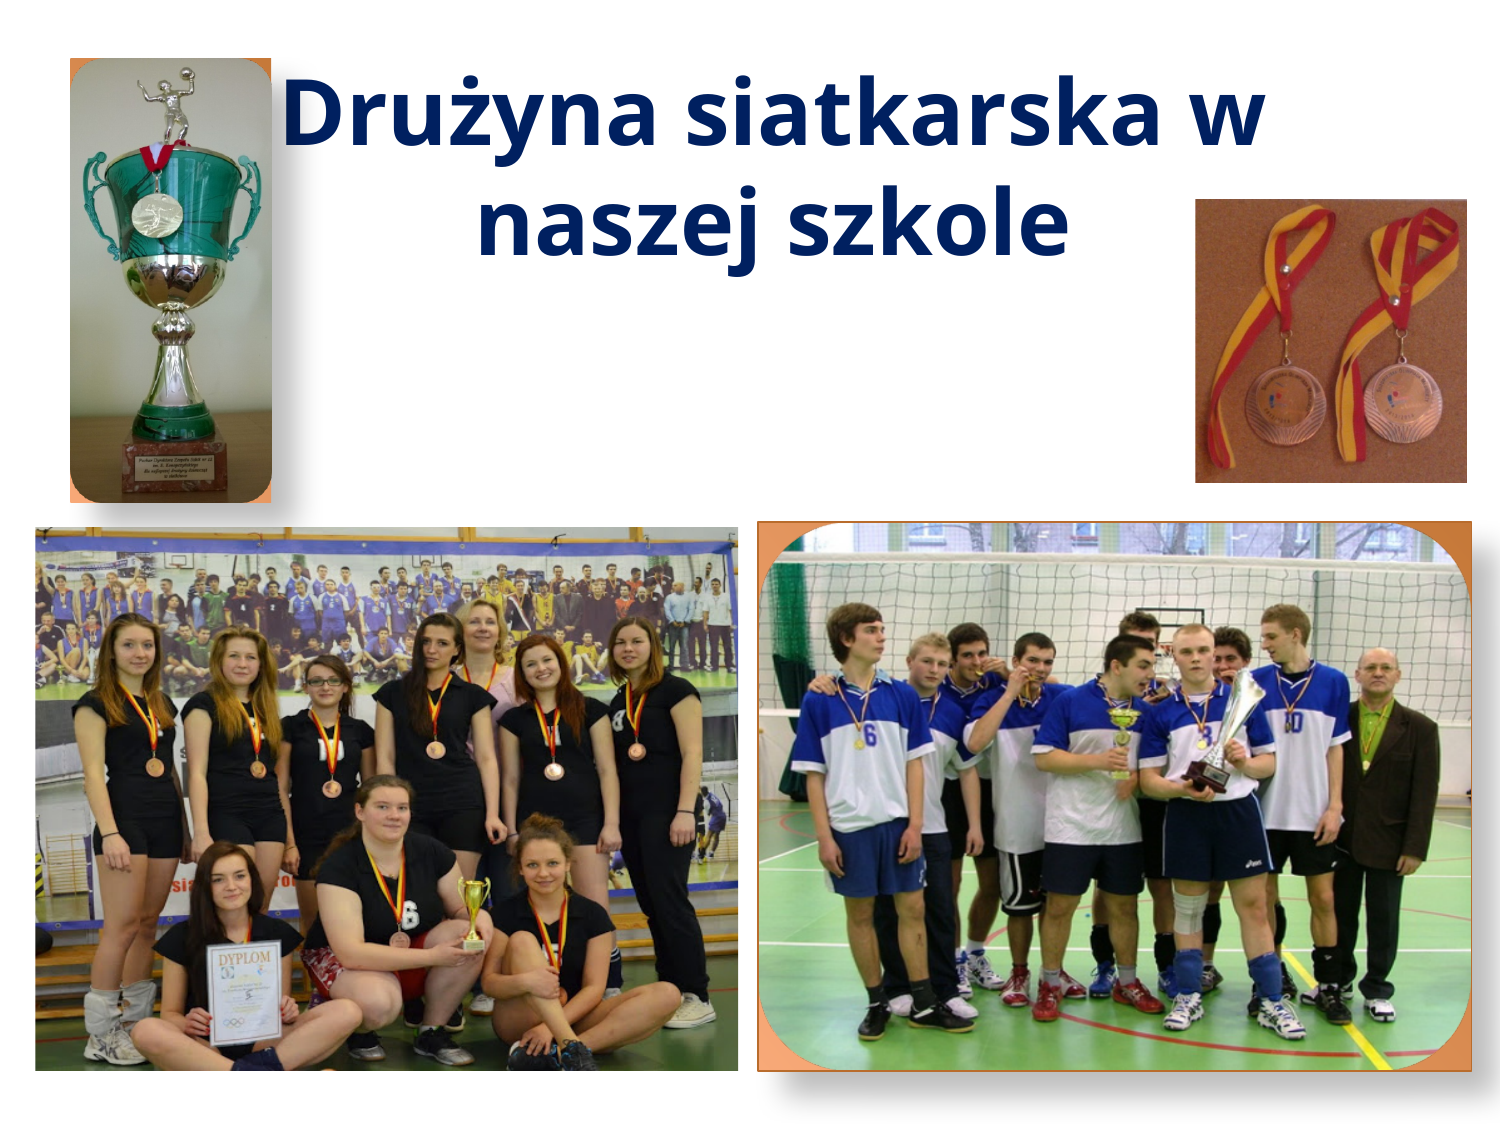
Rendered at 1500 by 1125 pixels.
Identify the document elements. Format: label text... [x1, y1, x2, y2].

picture [35, 526, 739, 1071]
picture [1195, 198, 1468, 483]
text_box Drużyna siatkarska w naszej szkole [257, 46, 1290, 392]
picture [70, 58, 272, 504]
picture [758, 522, 1471, 1071]
